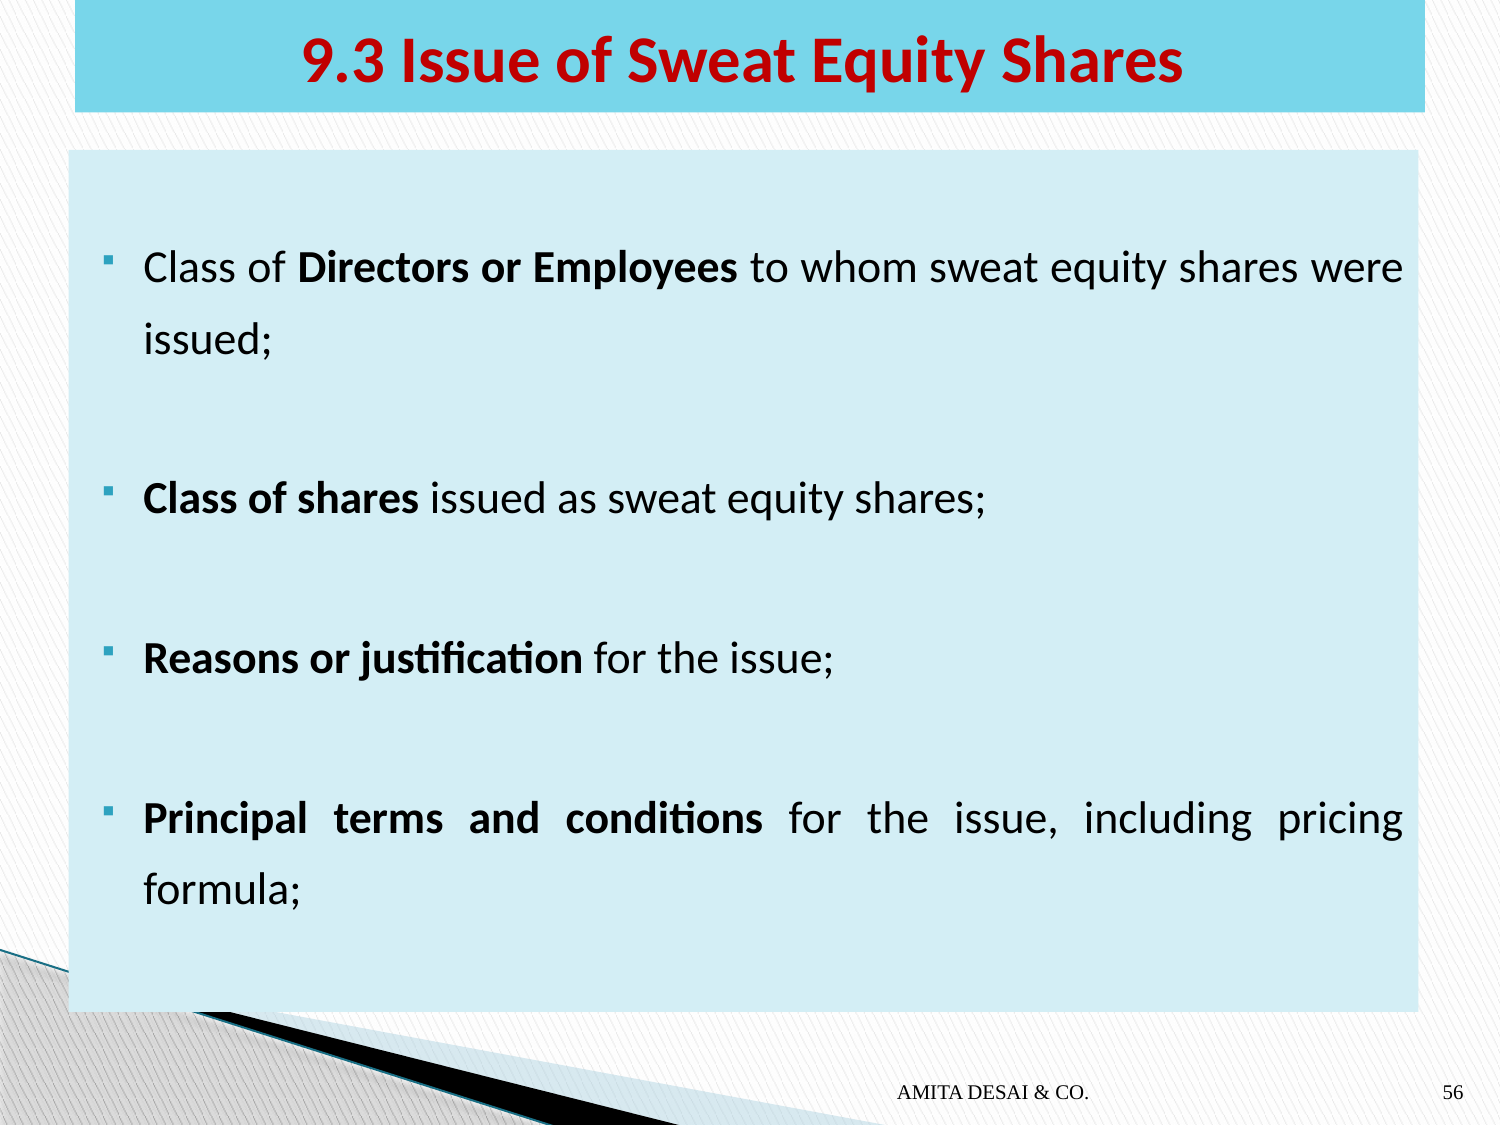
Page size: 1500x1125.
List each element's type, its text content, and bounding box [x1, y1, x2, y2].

slide_number 56 [1418, 1051, 1479, 1112]
footer AMITA DESAI & CO. [718, 1051, 1105, 1112]
list Class of Directors or Employees to whom sweat equity shares were issued; Class of shares issued as sweat equity shares; Reasons or justification for the issue; Principal terms and conditions for the issue, including pricing formula; [68, 149, 1419, 1012]
title 9.3 Issue of Sweat Equity Shares [75, 0, 1425, 113]
